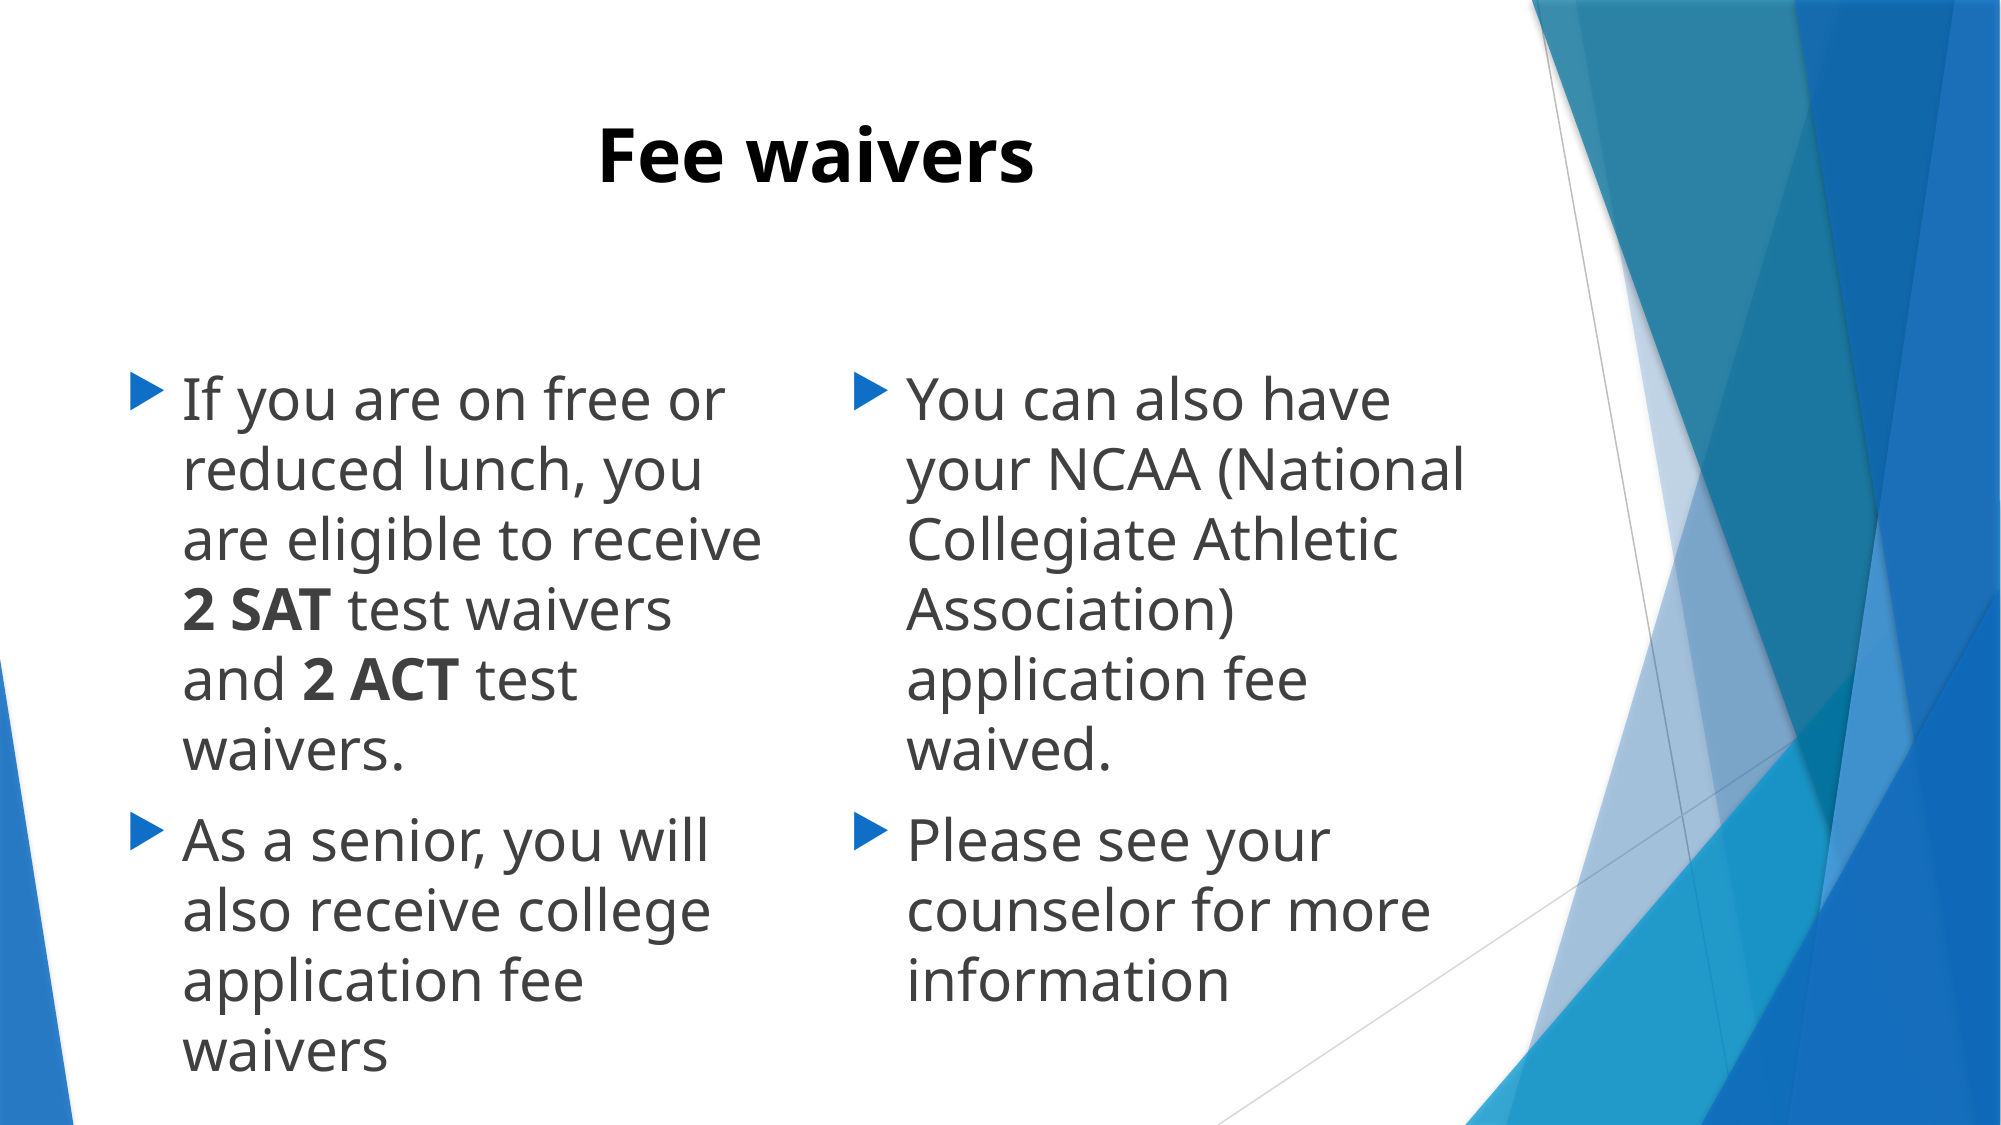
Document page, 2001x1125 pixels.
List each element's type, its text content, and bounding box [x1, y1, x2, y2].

title Fee waivers [111, 99, 1522, 317]
list If you are on free or reduced lunch, you are eligible to receive 2 SAT test waivers and 2 ACT test waivers. As a senior, you will also receive college application fee waivers [111, 354, 798, 992]
list You can also have your NCAA (National Collegiate Athletic Association) application fee waived. Please see your counselor for more information [834, 354, 1522, 992]
